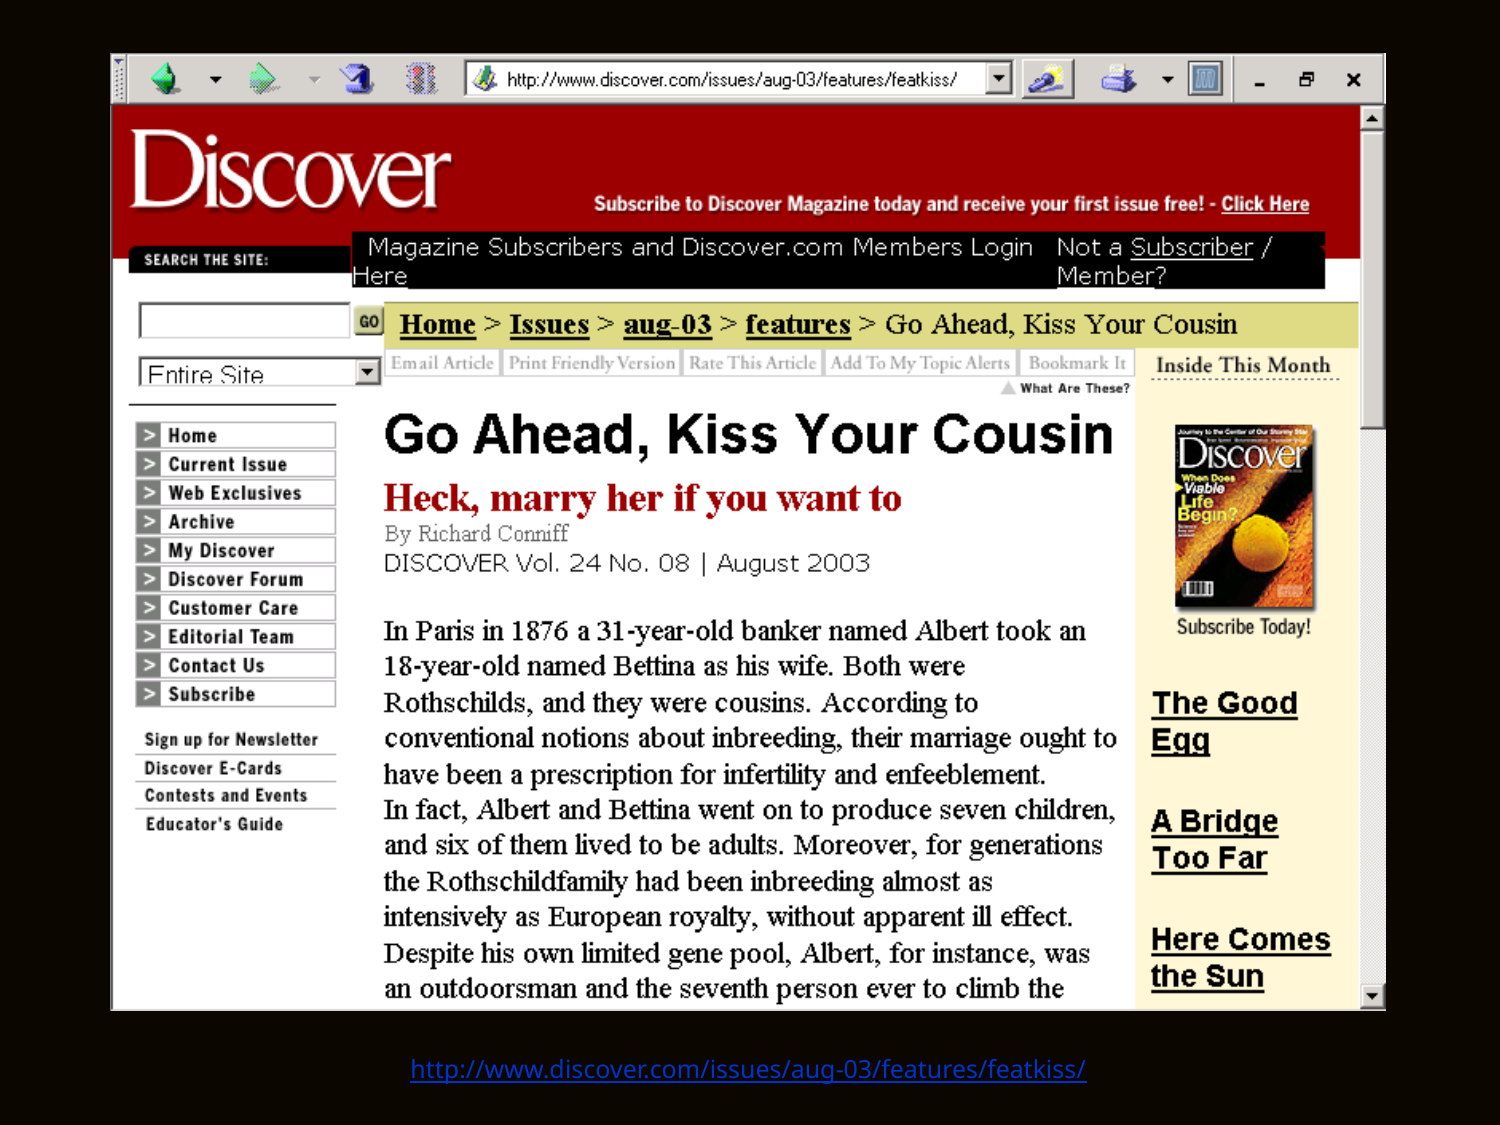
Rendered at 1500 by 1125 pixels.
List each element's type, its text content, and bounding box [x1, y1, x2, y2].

picture [109, 53, 1386, 1011]
text_box http://www.discover.com/issues/aug-03/features/featkiss/ [395, 1029, 1102, 1096]
